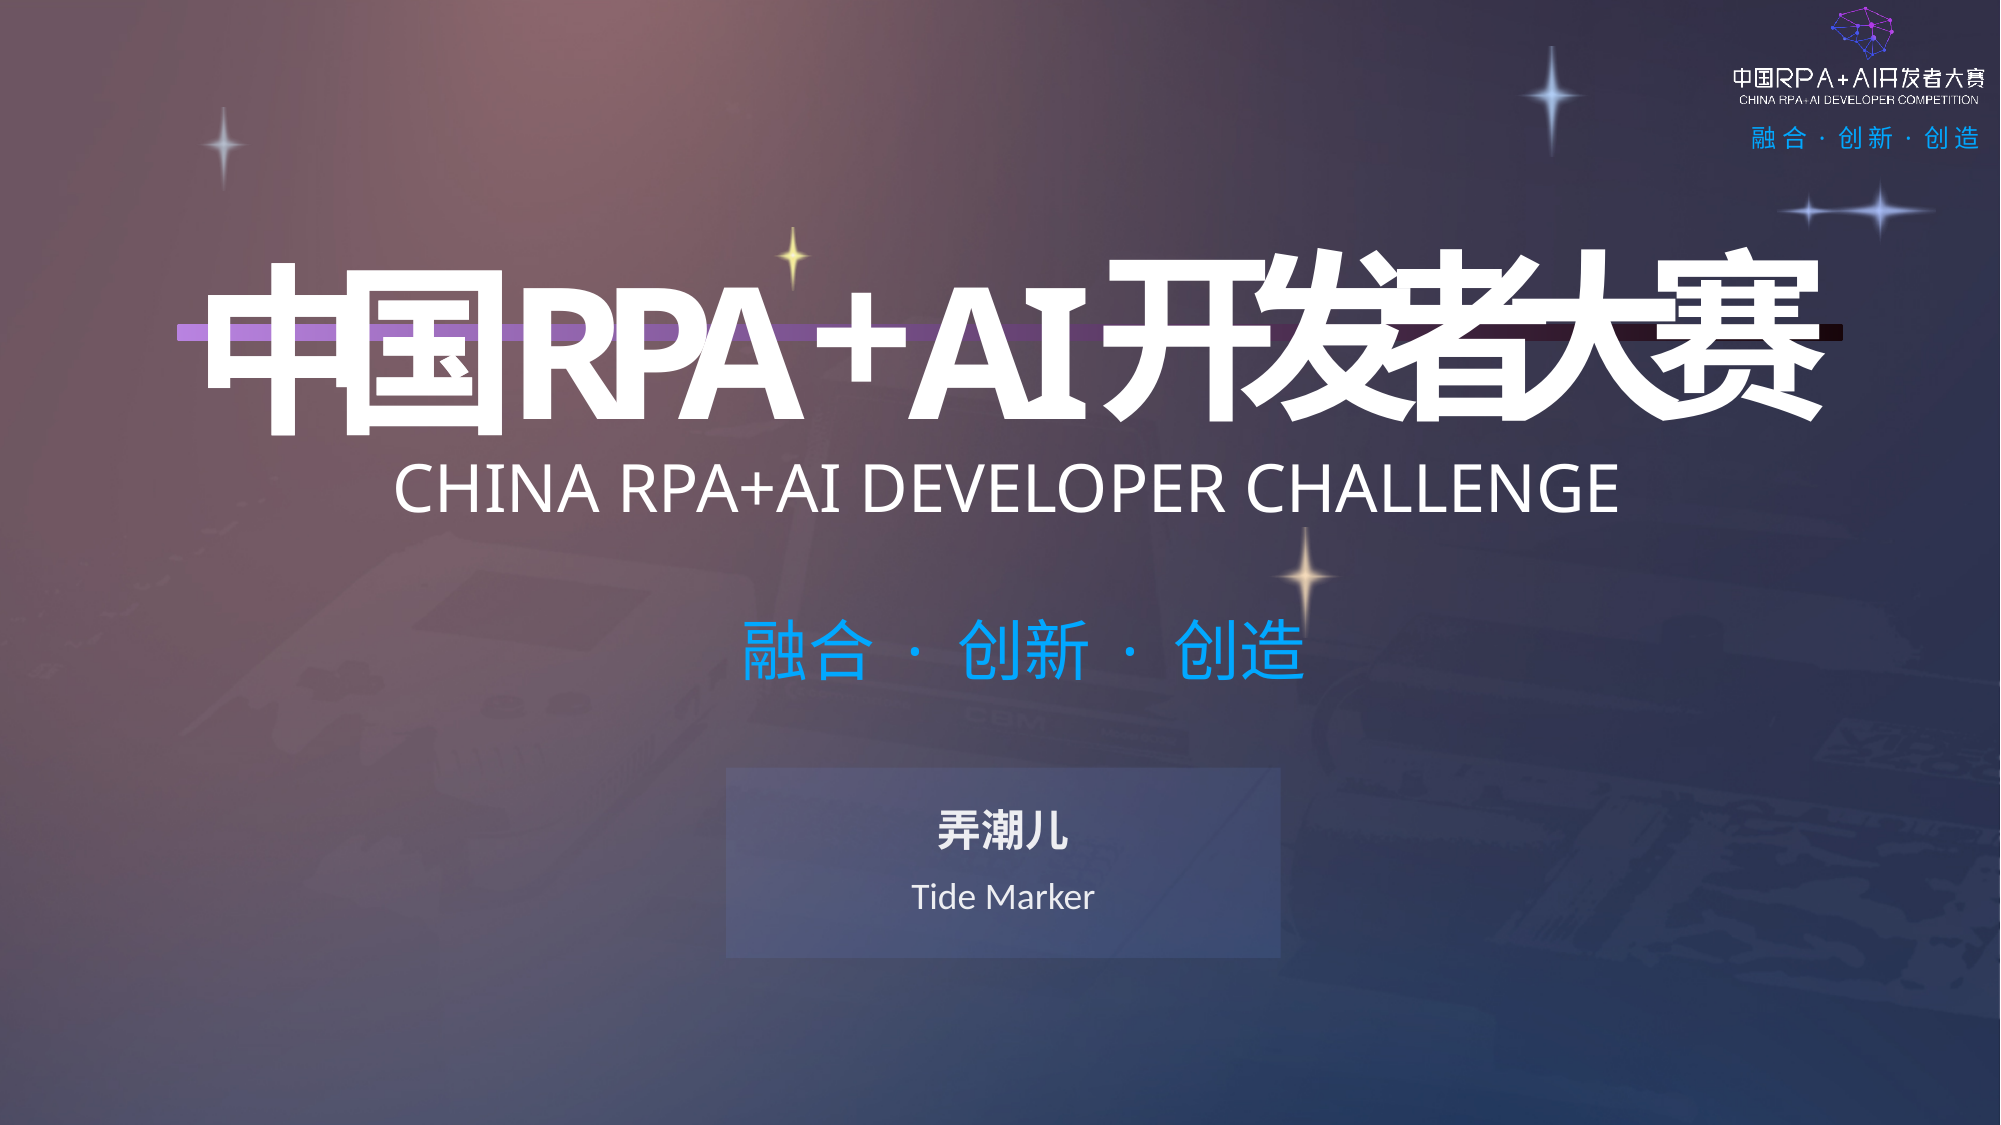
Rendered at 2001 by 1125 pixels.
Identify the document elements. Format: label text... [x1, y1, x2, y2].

text_box 弄潮儿 Tide Marker [726, 767, 1281, 958]
picture [0, 0, 2001, 1125]
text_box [177, 228, 558, 466]
